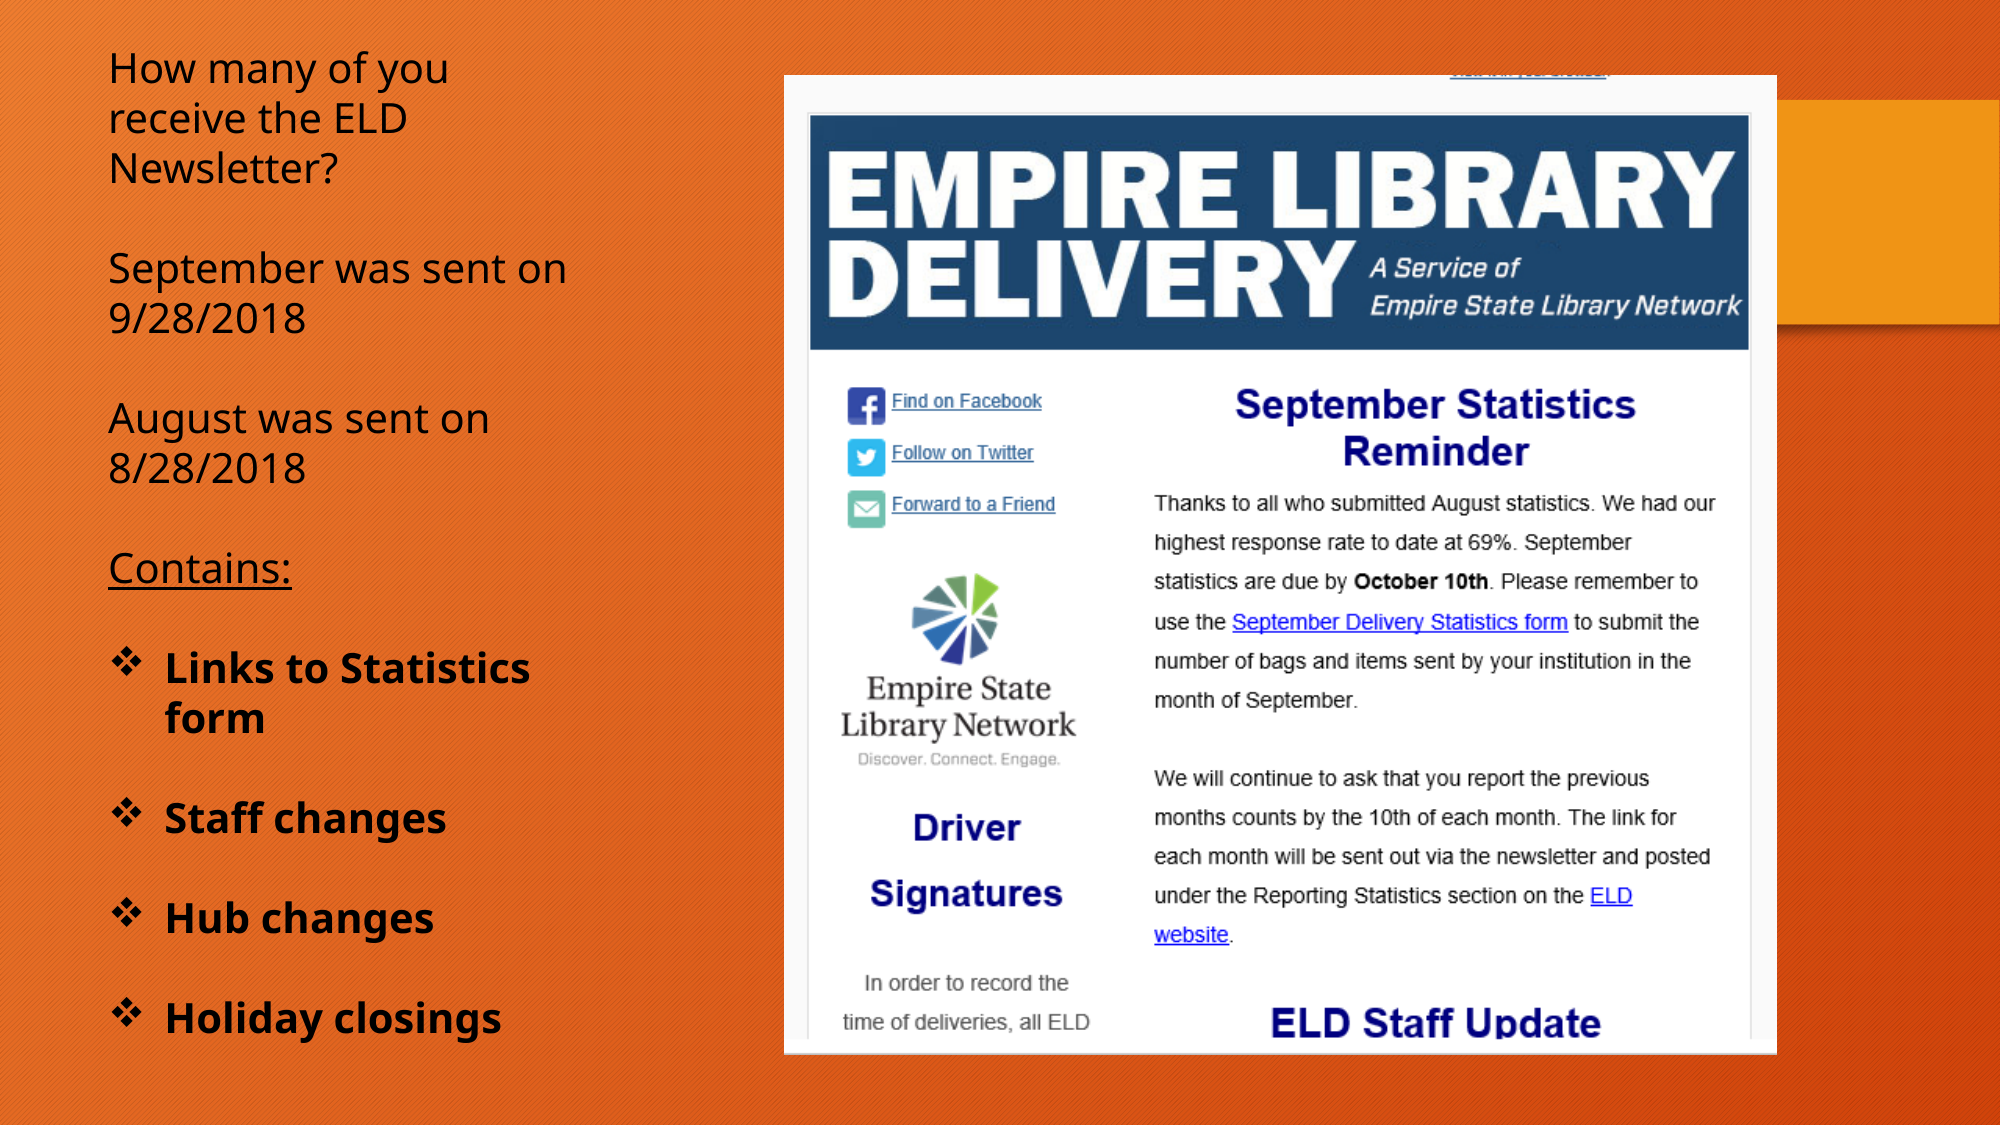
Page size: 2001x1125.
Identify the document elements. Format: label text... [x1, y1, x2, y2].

text_box How many of you receive the ELD Newsletter? September was sent on 9/28/2018 August was sent on 8/28/2018 Contains: Links to Statistics form Staff changes Hub changes Holiday closings [93, 34, 598, 1050]
picture [783, 74, 2000, 1055]
